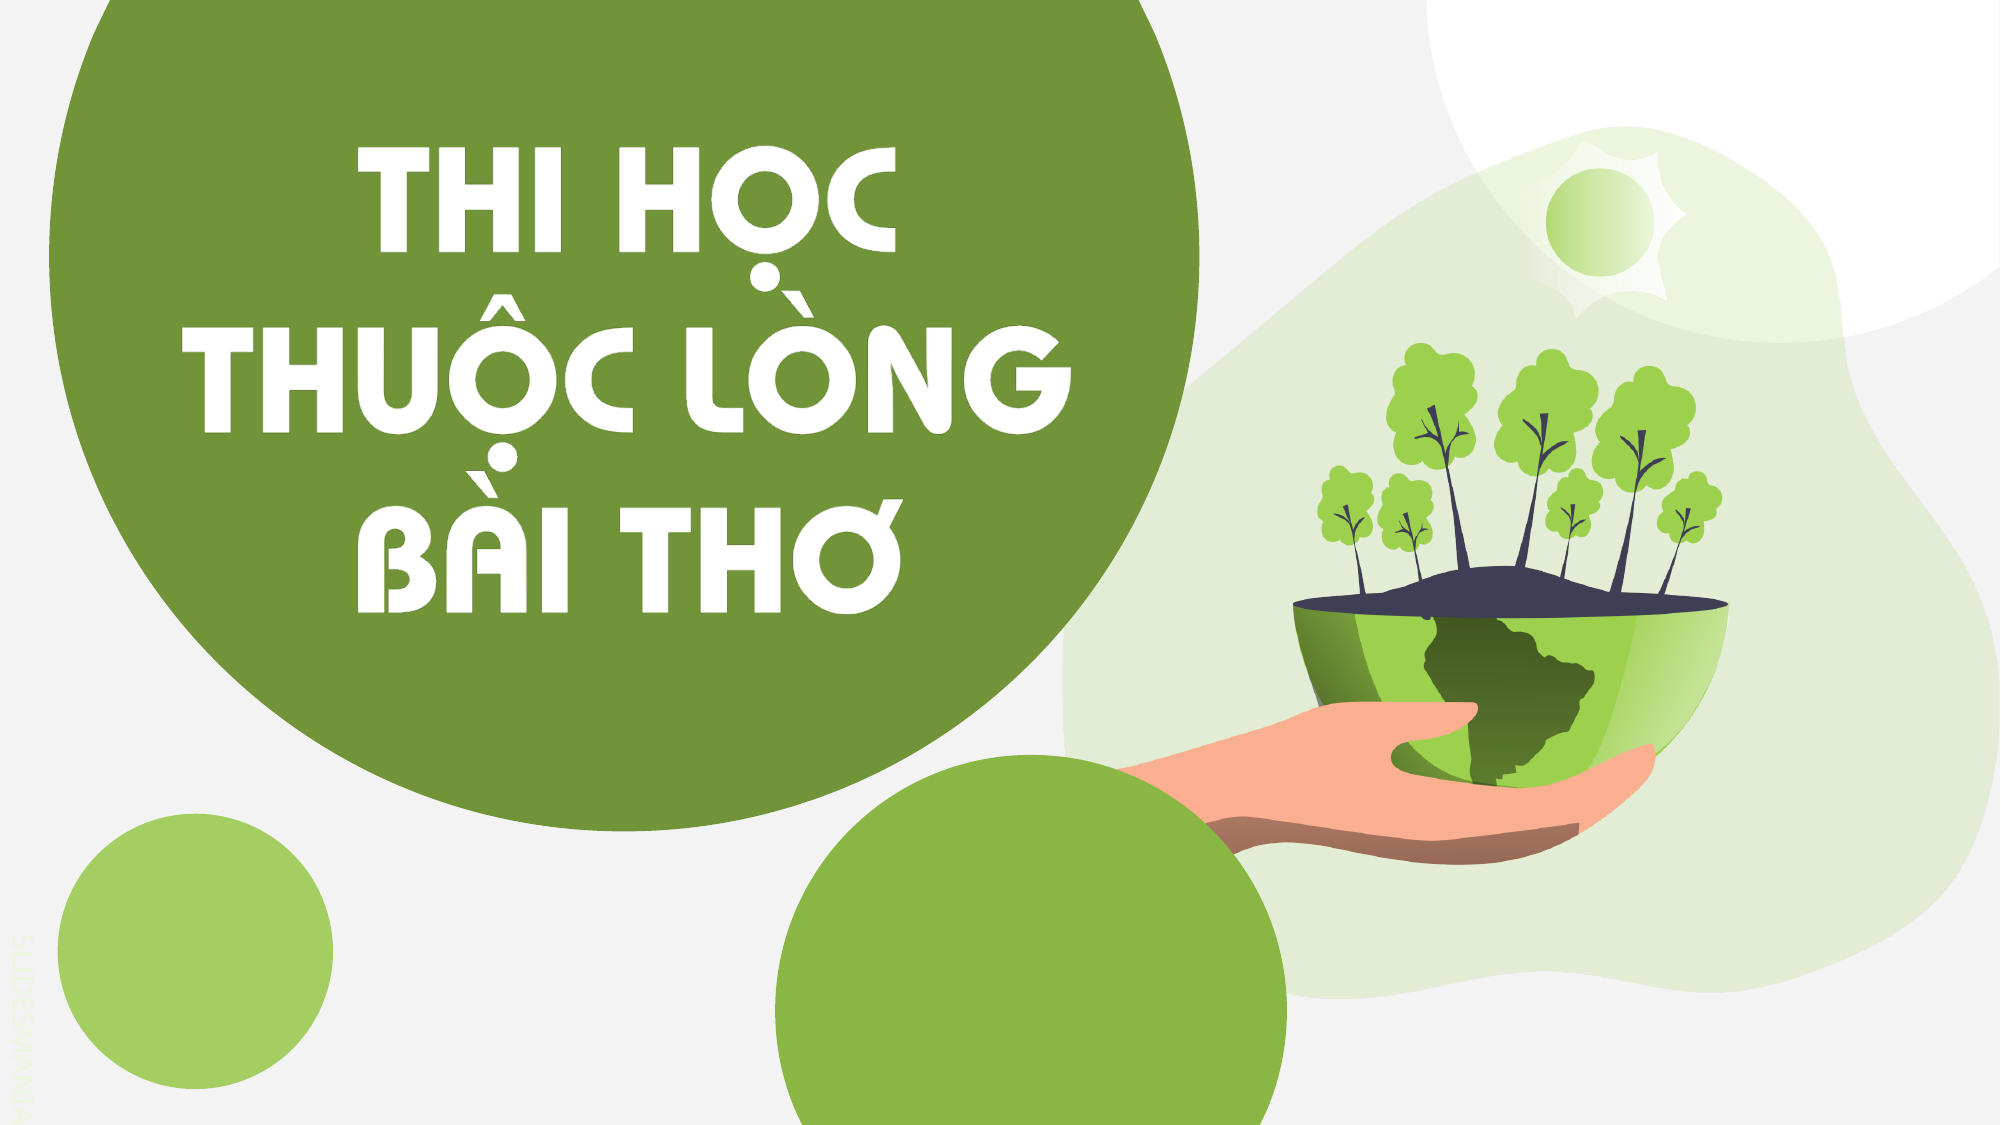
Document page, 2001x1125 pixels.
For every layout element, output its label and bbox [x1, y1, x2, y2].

picture [111, 41, 2000, 999]
